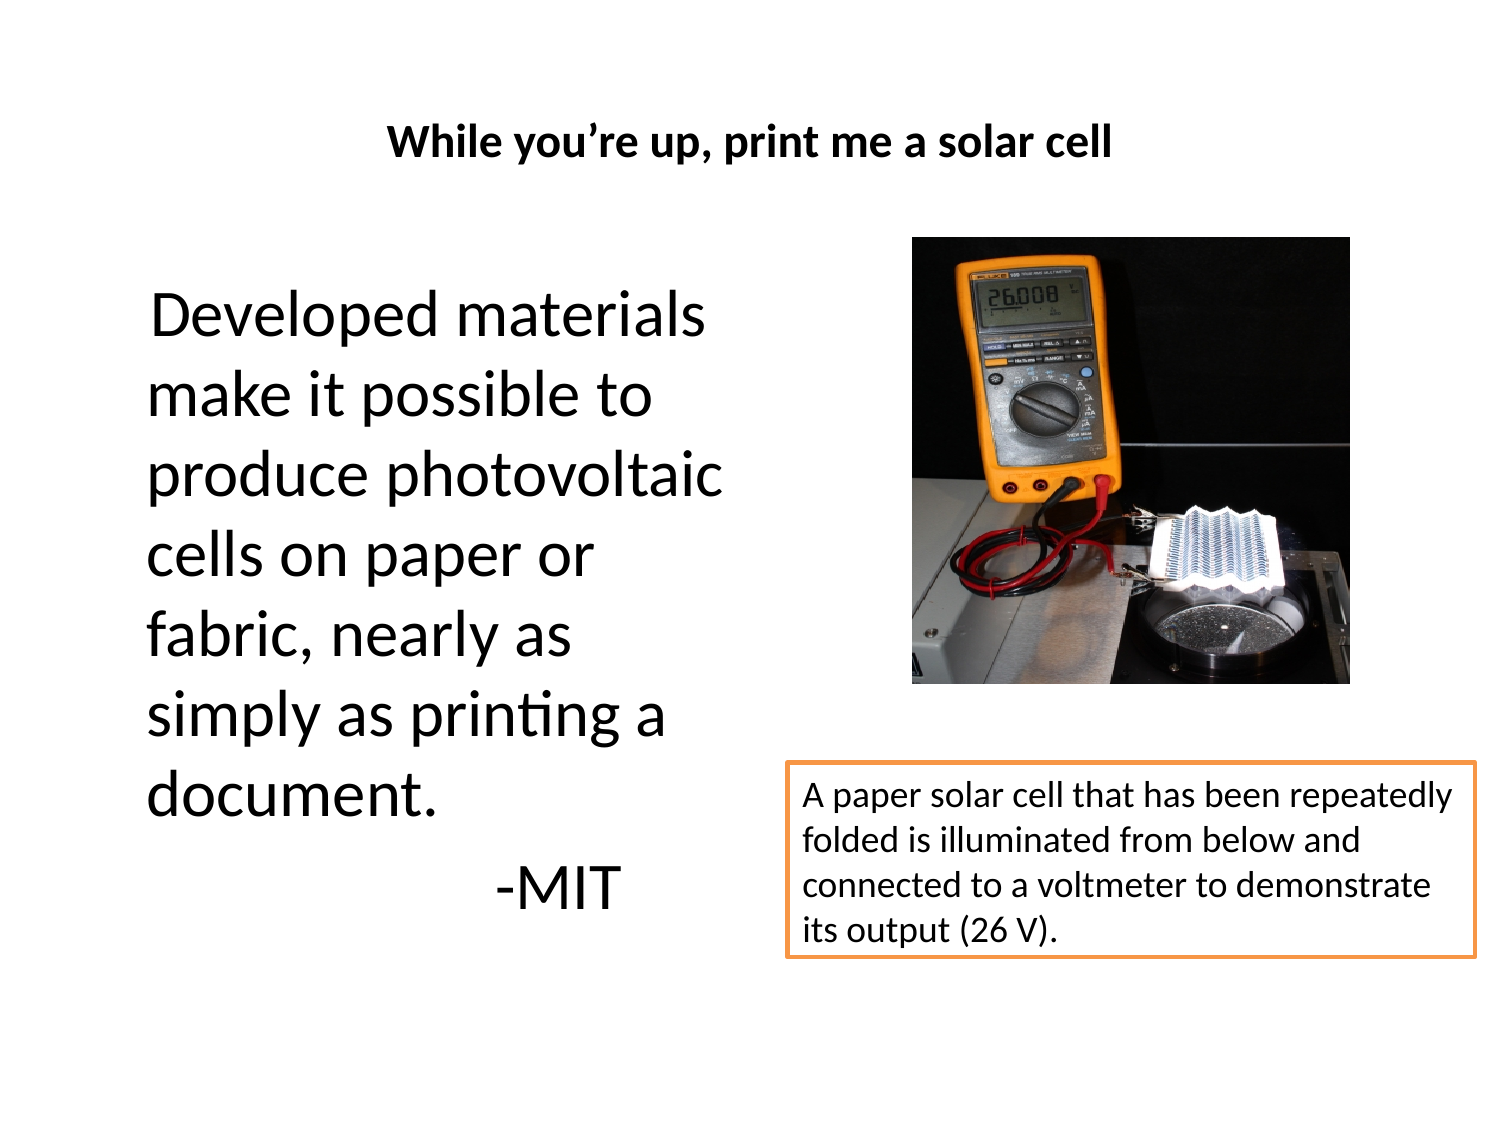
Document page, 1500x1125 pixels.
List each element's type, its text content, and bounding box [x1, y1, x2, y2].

title While you’re up, print me a solar cell [75, 45, 1425, 233]
picture [912, 237, 1351, 684]
list Developed materials make it possible to produce photovoltaic cells on paper or fabric, nearly as simply as printing a document. -MIT [75, 262, 750, 1005]
text_box A paper solar cell that has been repeatedly folded is illuminated from below and connected to a voltmeter to demonstrate its output (26 V). [785, 760, 1477, 959]
